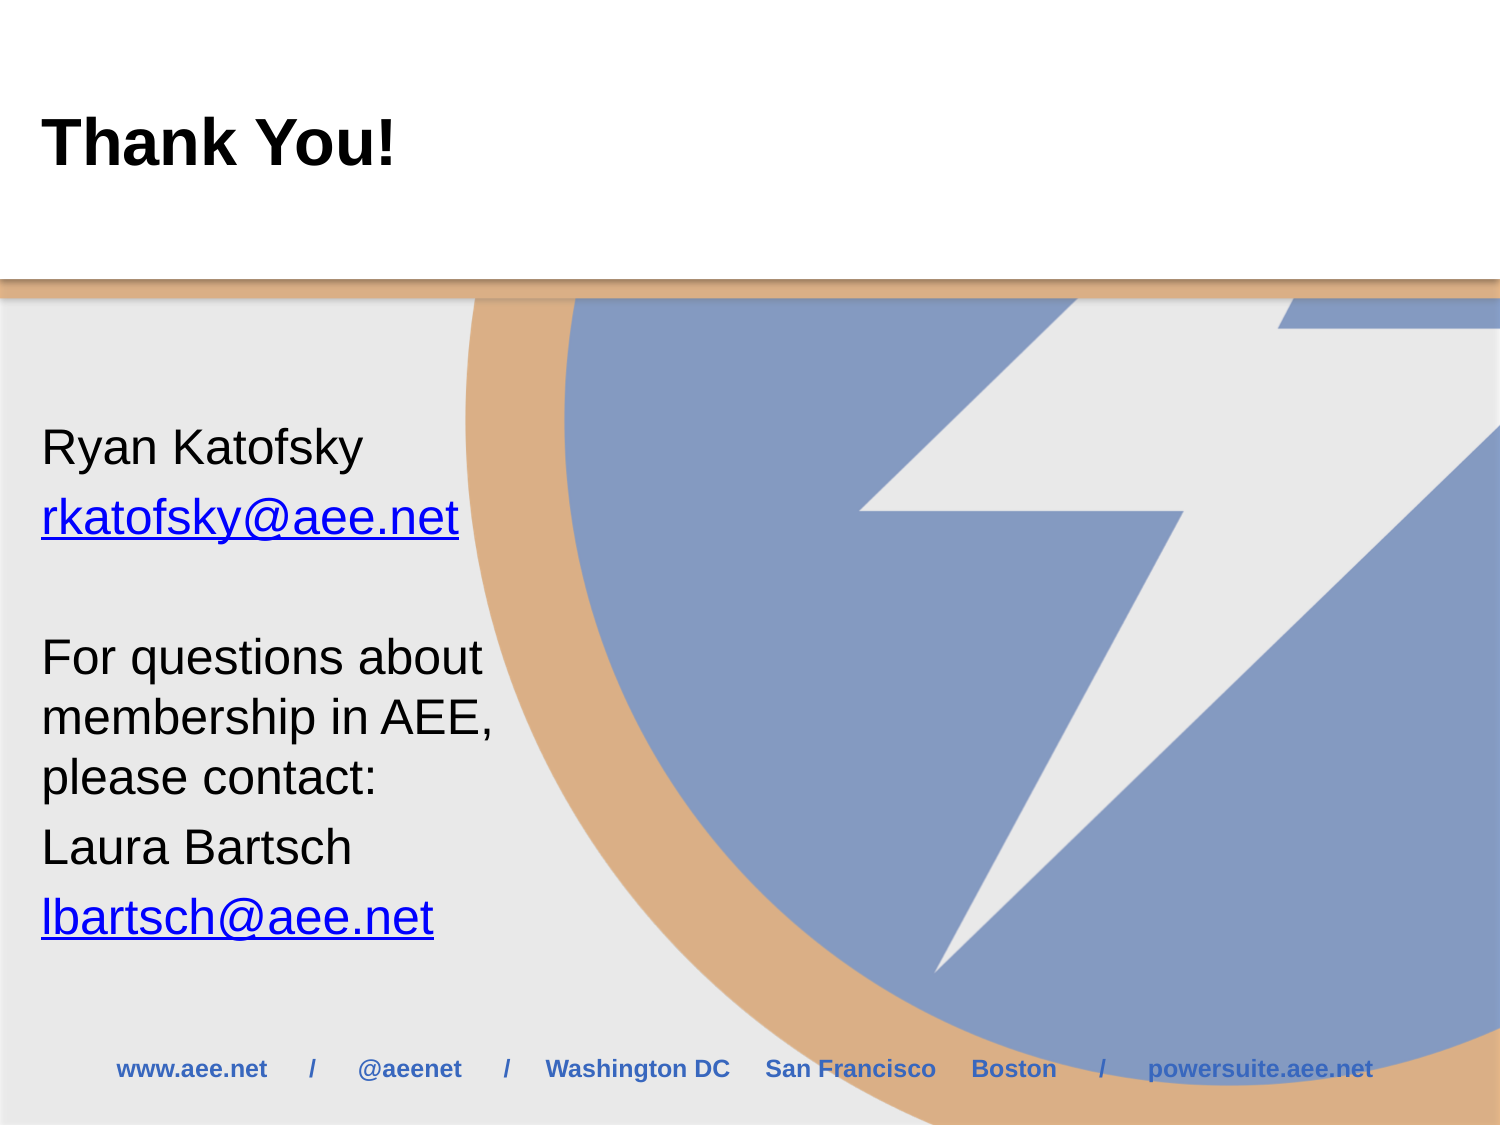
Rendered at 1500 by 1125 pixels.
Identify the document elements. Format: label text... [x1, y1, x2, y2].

title Thank You! [26, 41, 1466, 236]
list Ryan Katofsky rkatofsky@aee.net For questions about membership in AEE, please contact: Laura Bartsch lbartsch@aee.net [26, 352, 1466, 1006]
